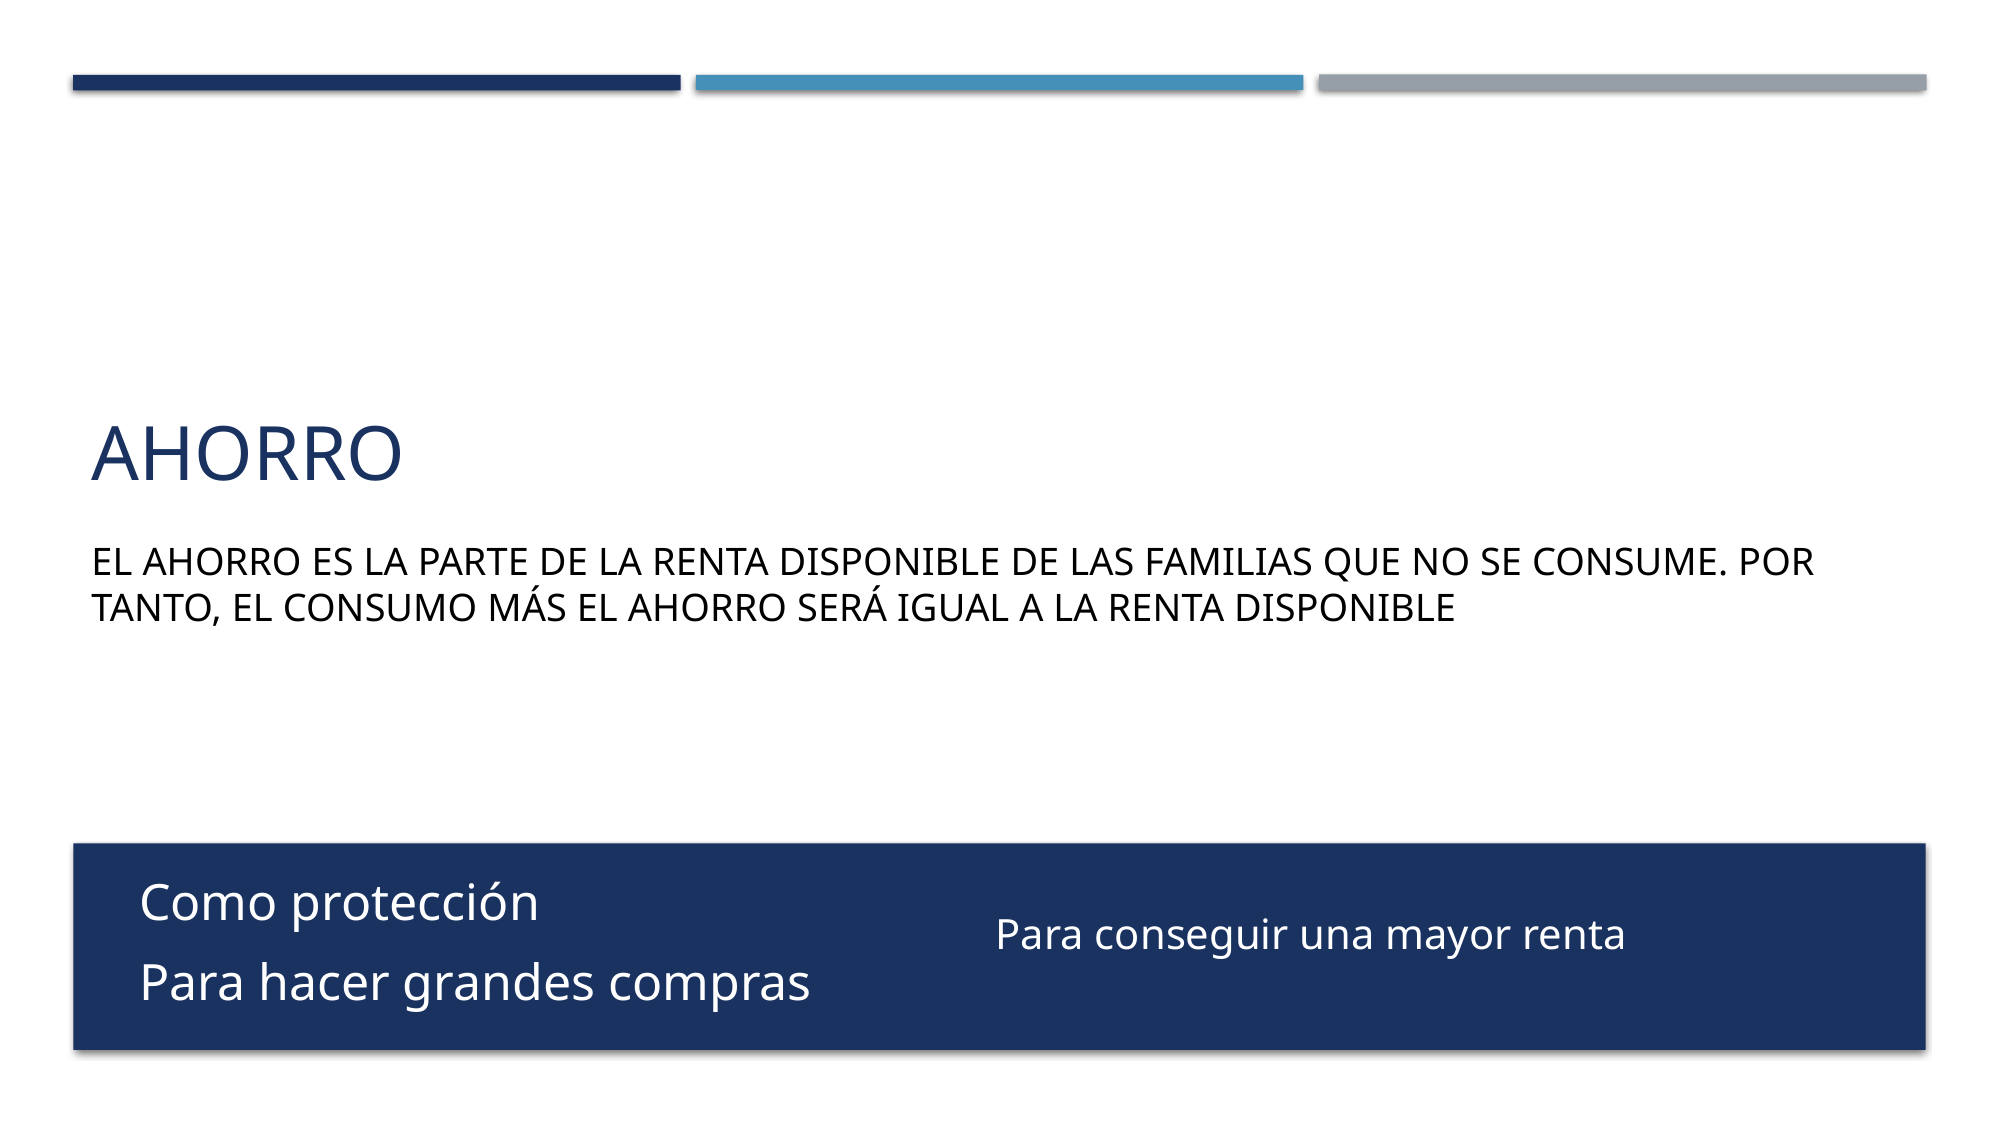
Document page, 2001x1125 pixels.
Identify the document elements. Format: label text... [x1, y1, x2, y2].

title Ahorro [76, 257, 1886, 503]
list EL AHORRO es la parte de la renta disponible de las familias que no se consume. Por tanto, el consumo más el ahorro será igual a la renta disponible [76, 530, 1886, 671]
text_box Para hacer grandes compras [124, 942, 1125, 1018]
text_box Como protección [124, 862, 1125, 938]
text_box Para conseguir una mayor renta [980, 900, 1982, 966]
